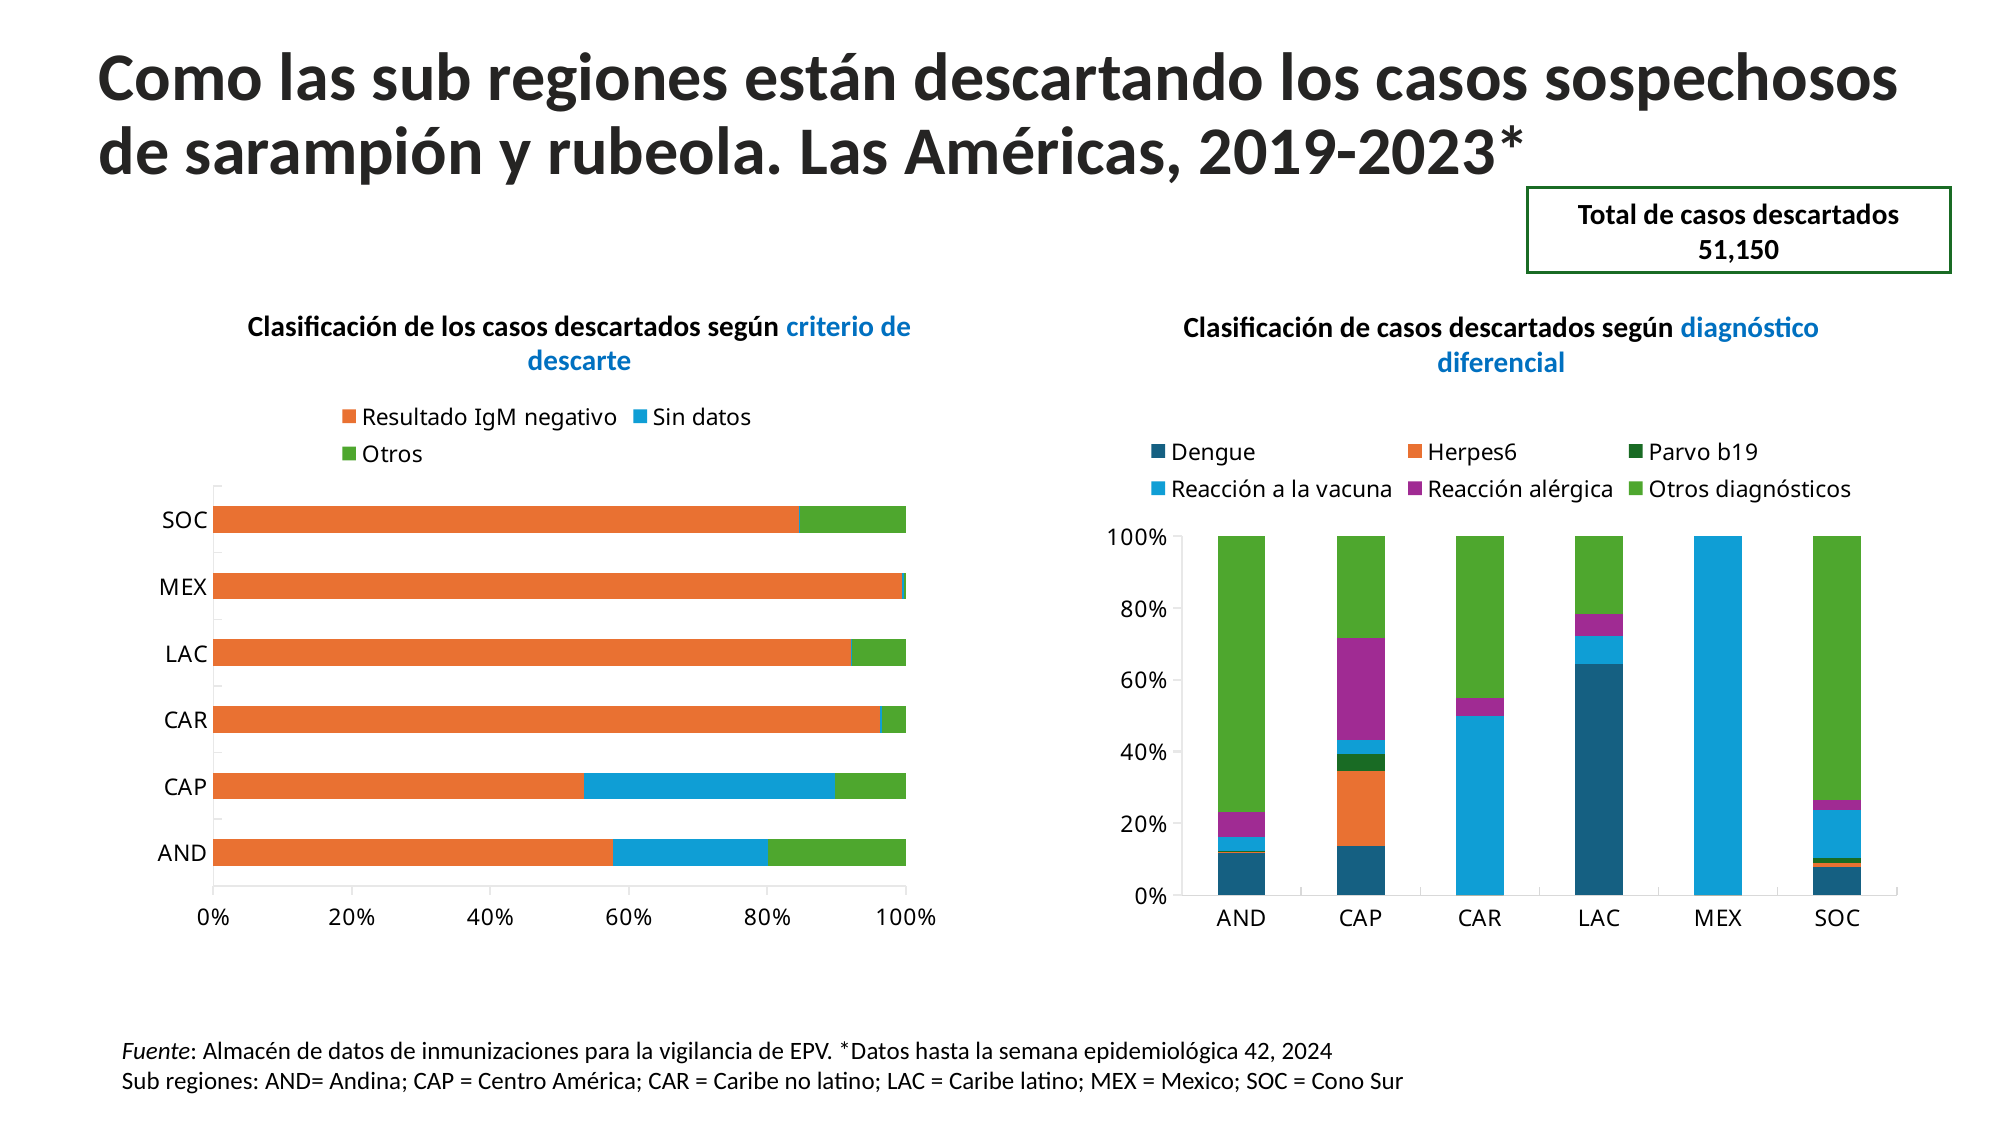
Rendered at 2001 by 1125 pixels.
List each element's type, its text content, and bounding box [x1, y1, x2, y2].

text_box Clasificación de los casos descartados según criterio de descarte [222, 299, 937, 383]
chart [1089, 417, 1914, 944]
text_box Clasificación de casos descartados según diagnóstico diferencial [1144, 301, 1859, 386]
text_box Fuente: Almacén de datos de inmunizaciones para la vigilancia de EPV. *Datos hasta la semana epidemiológica 42, 2024 Sub regiones: AND= Andina; CAP = Centro América; CAR = Caribe no latino; LAC = Caribe latino; MEX = Mexico; SOC = Cono Sur [107, 1027, 1589, 1102]
title Como las sub regiones están descartando los casos sospechosos de sarampión y rubeola. Las Américas, 2019-2023* [83, 6, 1941, 224]
text_box Total de casos descartados 51,150 [1526, 186, 1952, 274]
chart [140, 383, 954, 944]
